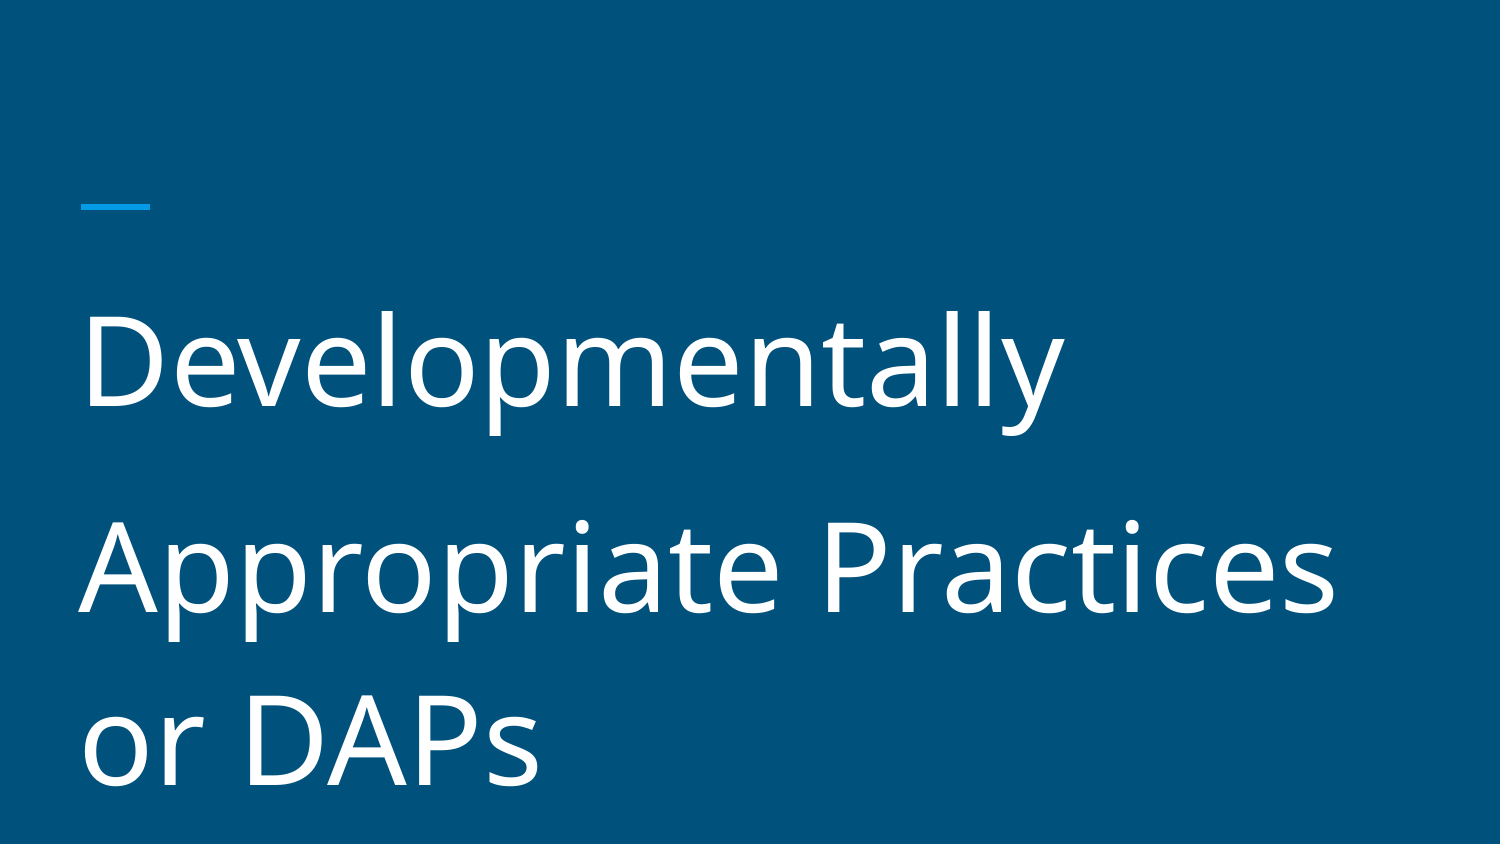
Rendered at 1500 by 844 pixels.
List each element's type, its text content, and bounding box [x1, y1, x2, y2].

list Developmentally Appropriate Practices or DAPs [63, 244, 1437, 750]
